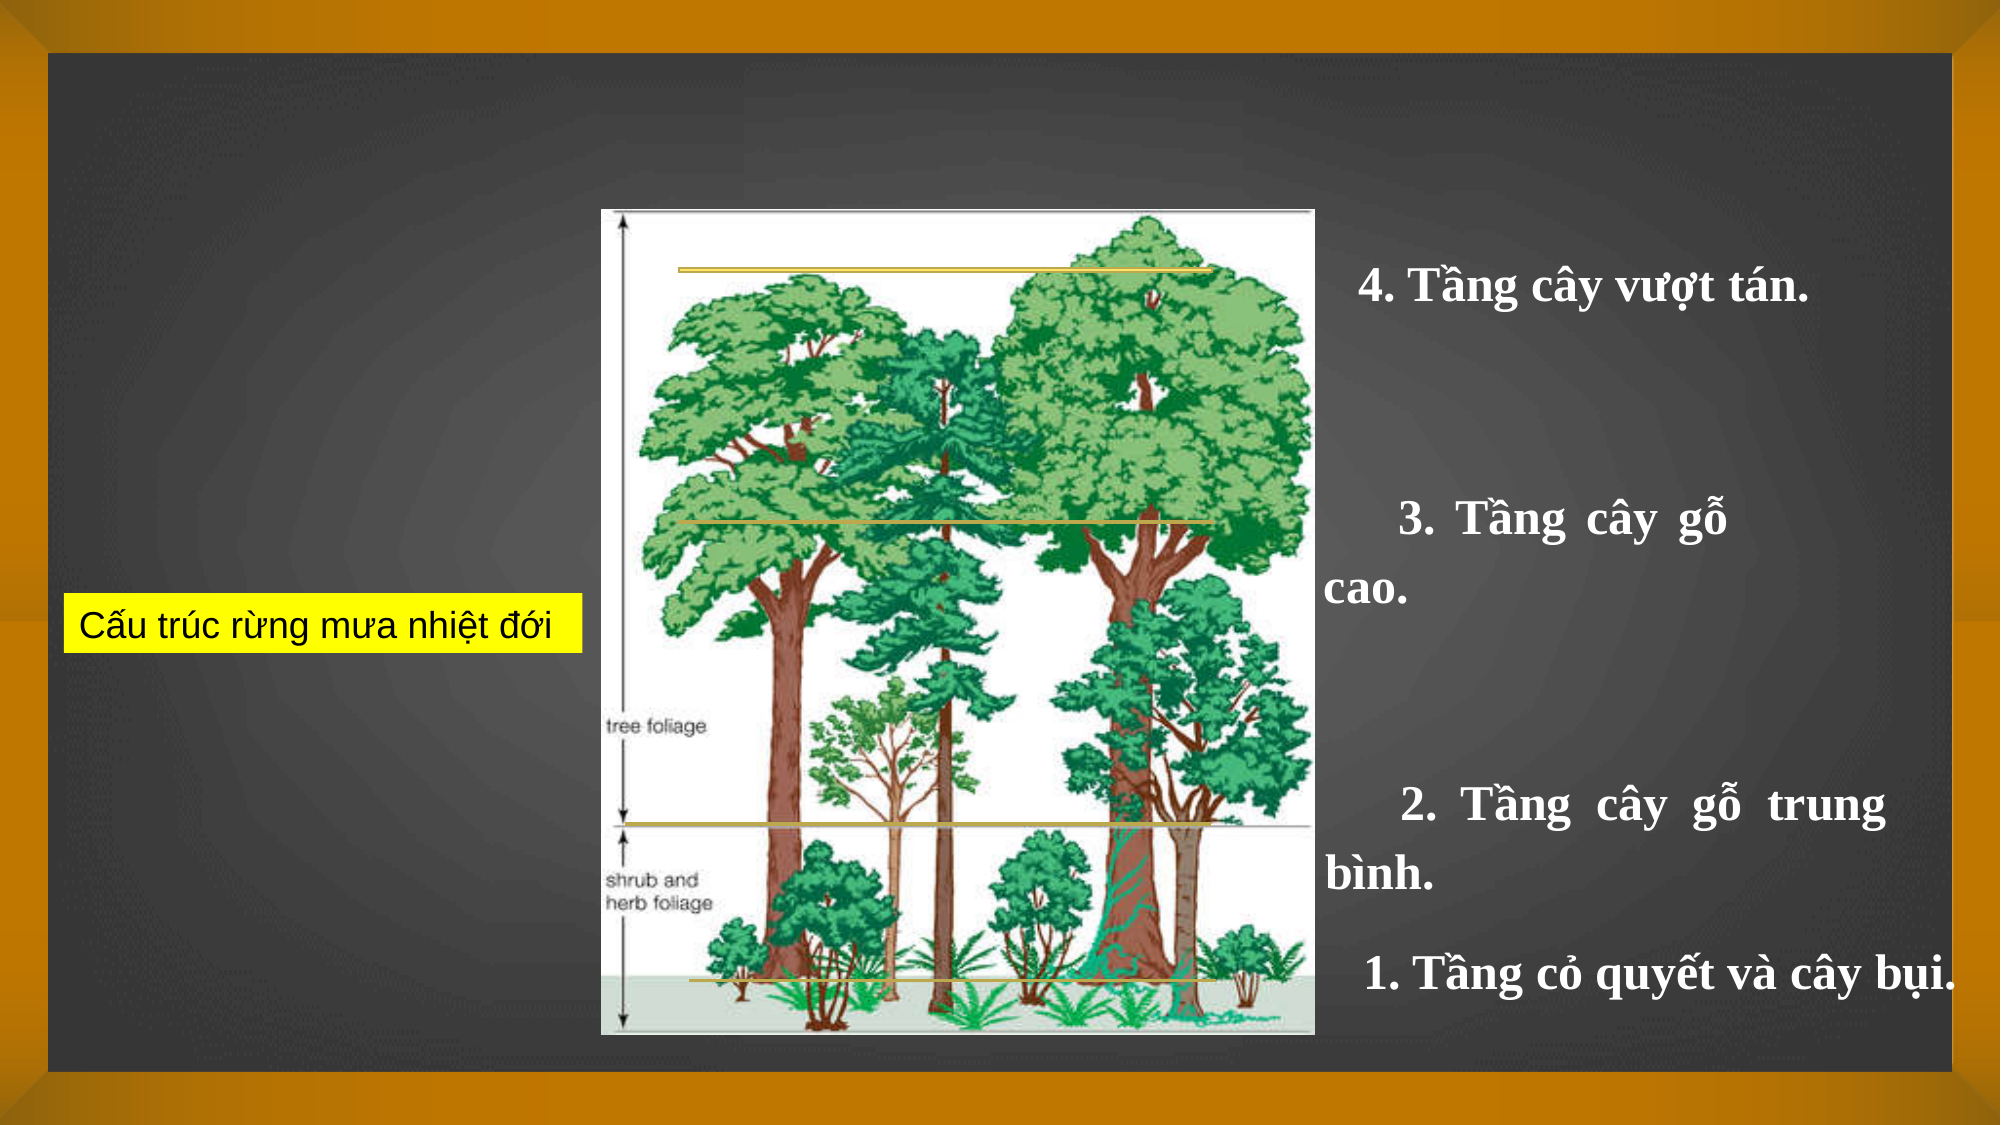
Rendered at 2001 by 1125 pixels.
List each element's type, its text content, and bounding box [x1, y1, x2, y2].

text_box 4. Tầng cây vượt tán. [1315, 235, 1870, 319]
picture [0, 0, 2000, 1125]
text_box 3. Tầng cây gỗ cao. [1315, 467, 1744, 552]
text_box Cấu trúc rừng mưa nhiệt đới [63, 593, 583, 653]
text_box 2. Tầng cây gỗ trung bình. [1315, 754, 1902, 838]
text_box 1. Tầng cỏ quyết và cây bụi. [1348, 923, 1973, 1008]
